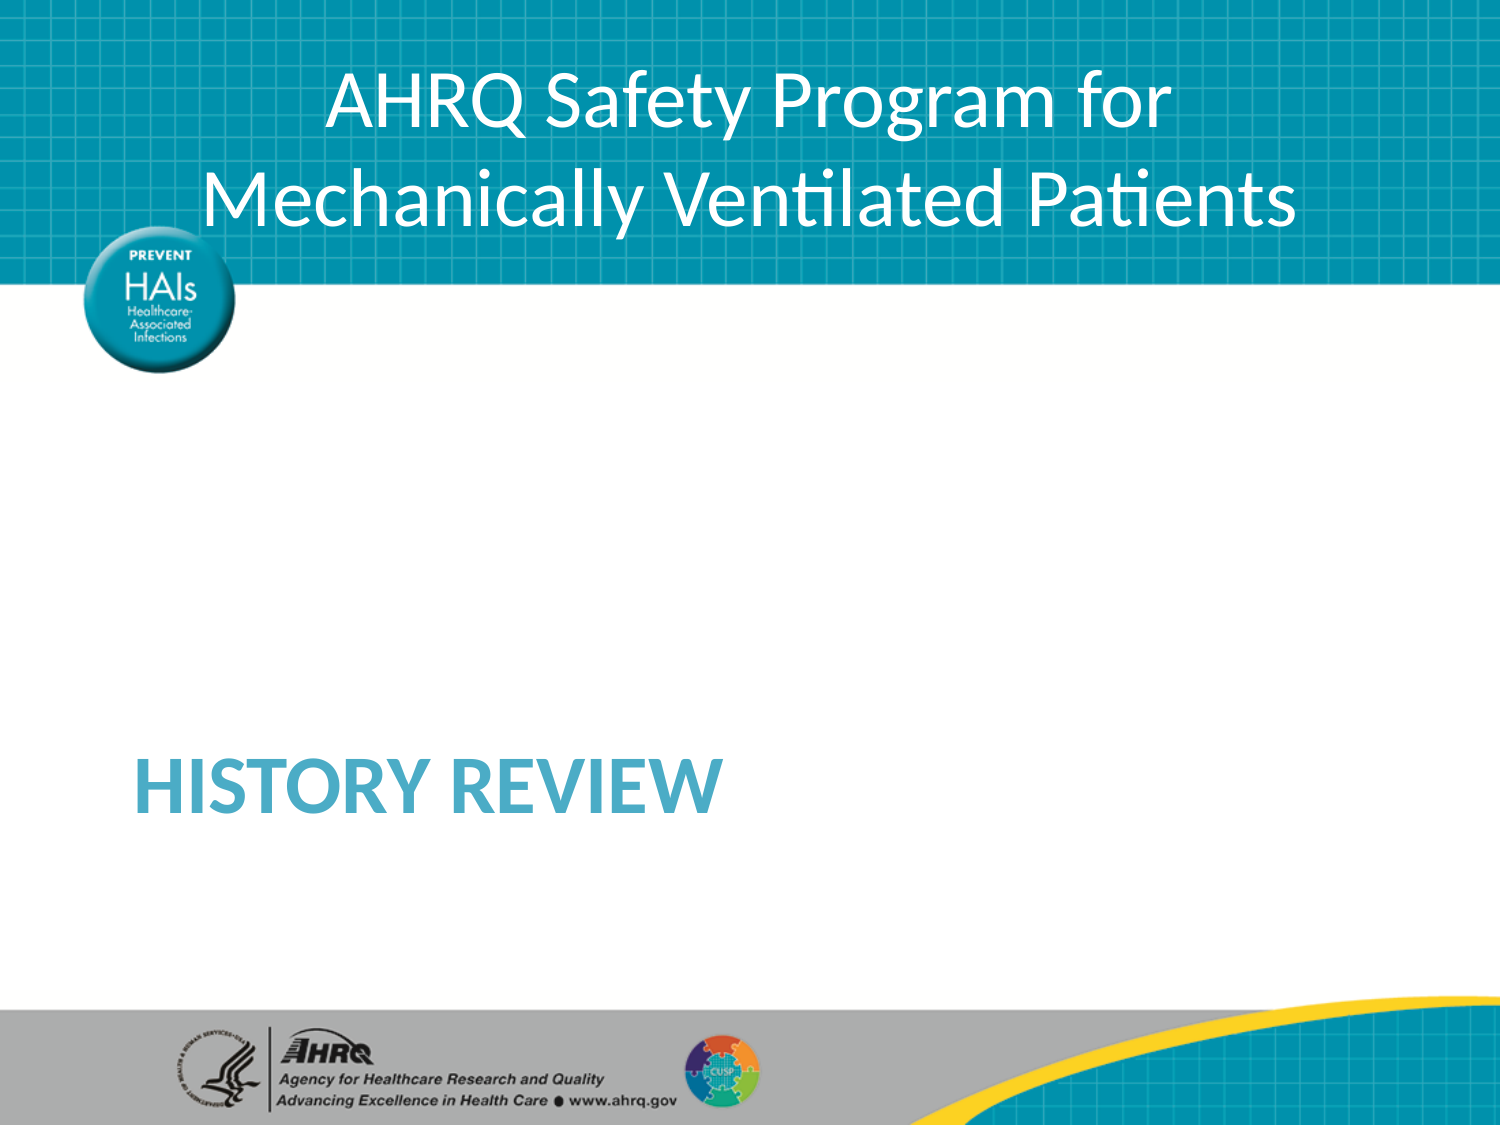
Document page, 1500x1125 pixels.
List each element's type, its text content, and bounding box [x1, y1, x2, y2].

text_box AHRQ Safety Program for Mechanically Ventilated Patients [156, 0, 1344, 288]
title History Review [118, 722, 1394, 947]
picture [0, 0, 1500, 382]
picture [0, 990, 1500, 1125]
